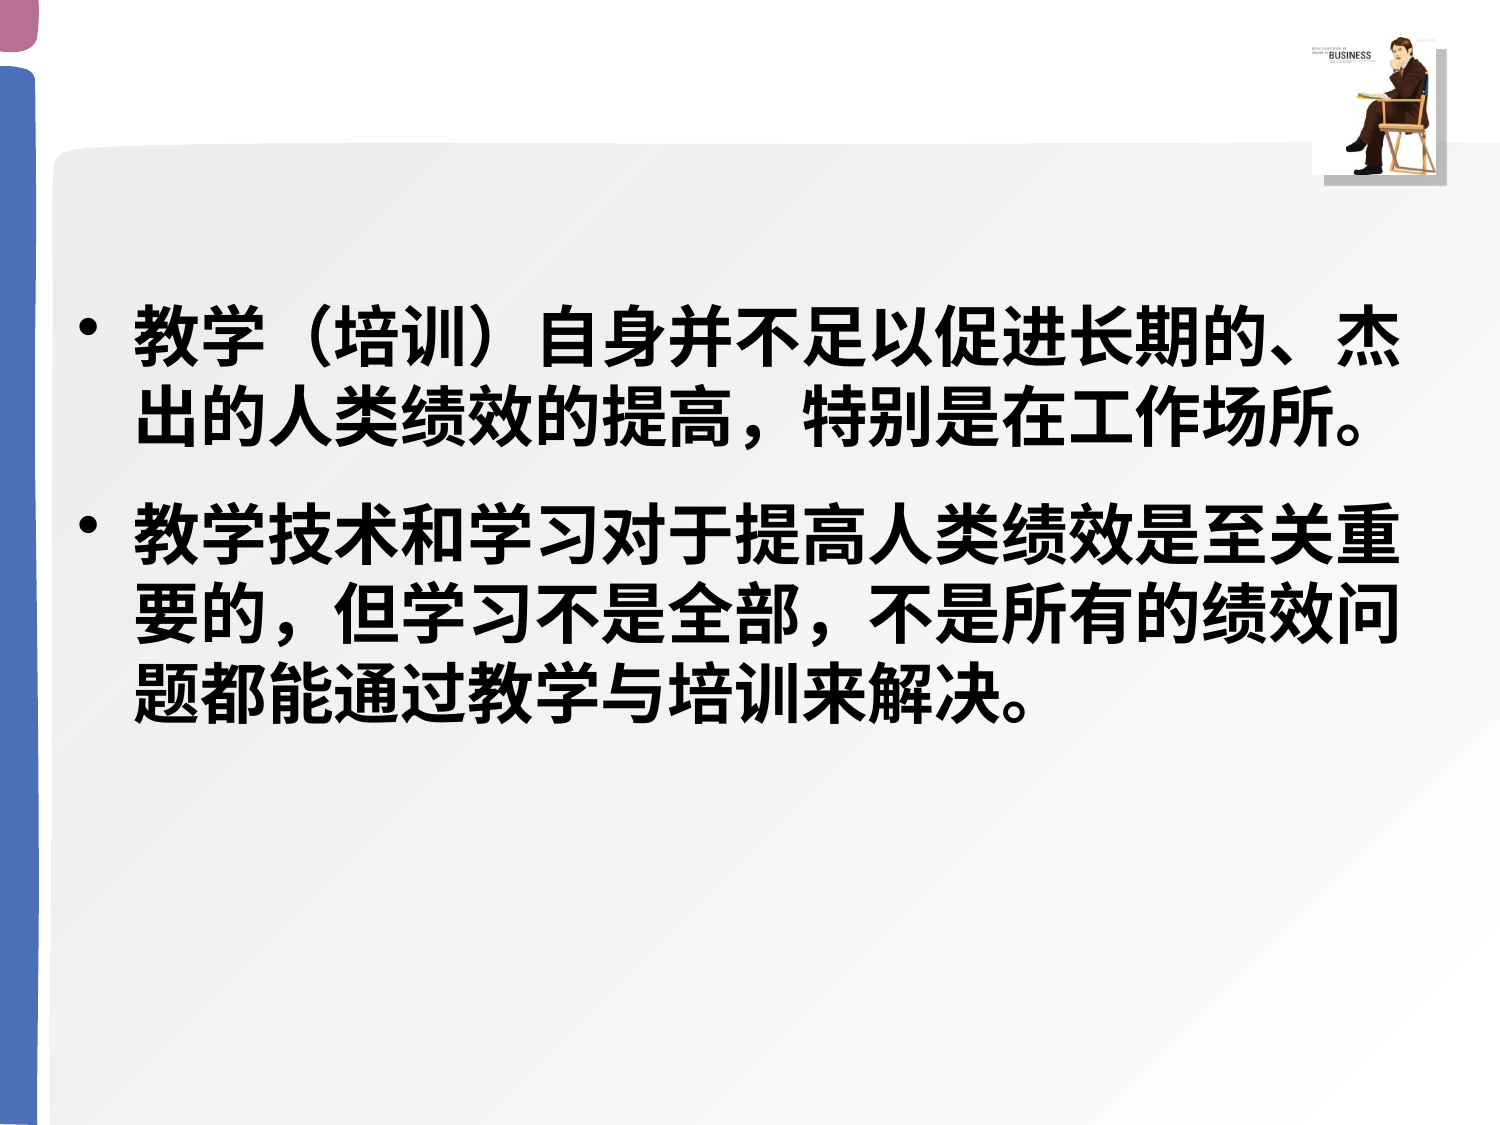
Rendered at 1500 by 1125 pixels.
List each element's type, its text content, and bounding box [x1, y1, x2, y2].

picture [1312, 37, 1436, 175]
list 教学（培训）自身并不足以促进长期的、杰出的人类绩效的提高，特别是在工作场所。 教学技术和学习对于提高人类绩效是至关重要的，但学习不是全部，不是所有的绩效问题都能通过教学与培训来解决。 [62, 287, 1463, 826]
